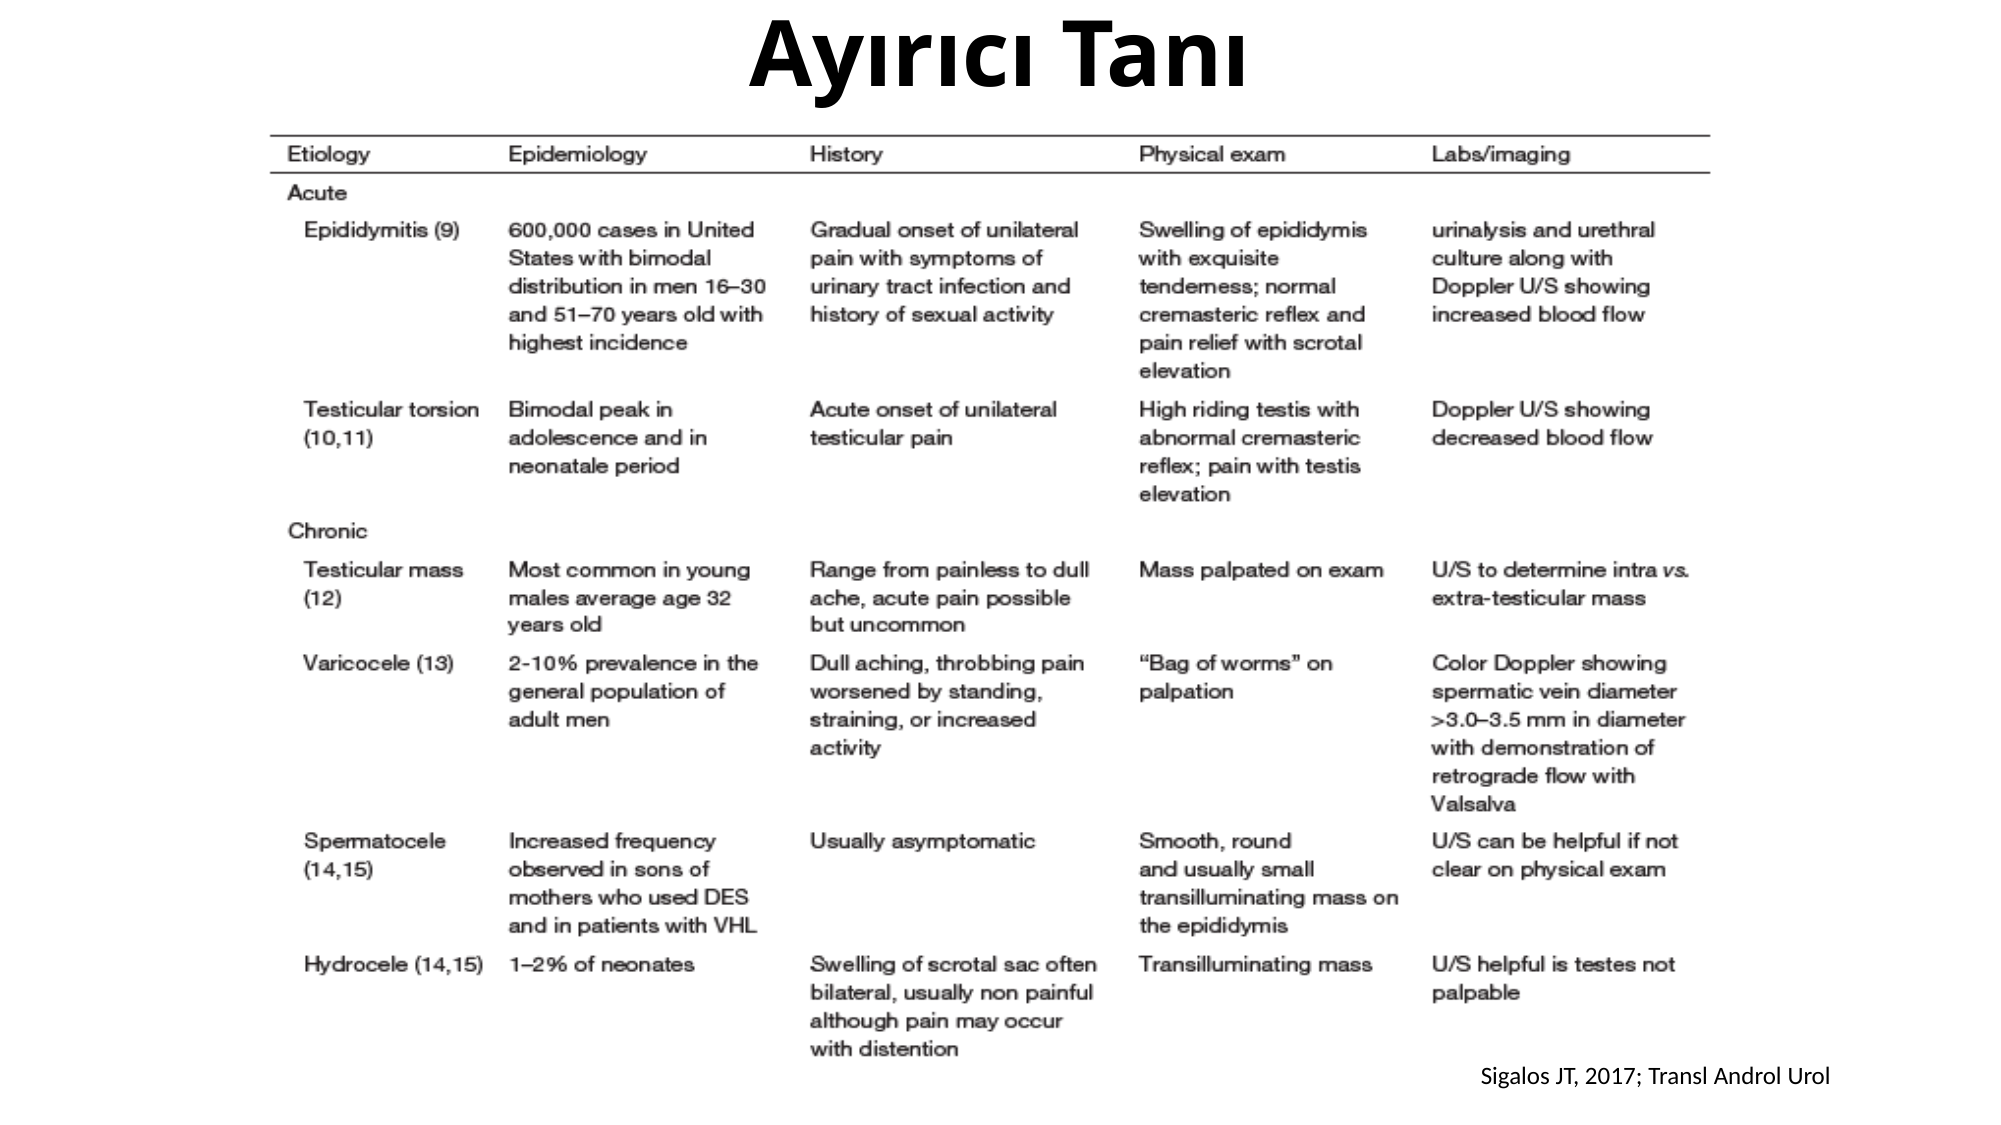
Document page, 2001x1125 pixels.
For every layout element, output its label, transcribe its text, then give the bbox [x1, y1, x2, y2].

picture [247, 123, 1753, 1067]
title Ayırıcı Tanı [137, 0, 1863, 124]
text_box Sigalos JT, 2017; Transl Androl Urol [1466, 1052, 1924, 1097]
